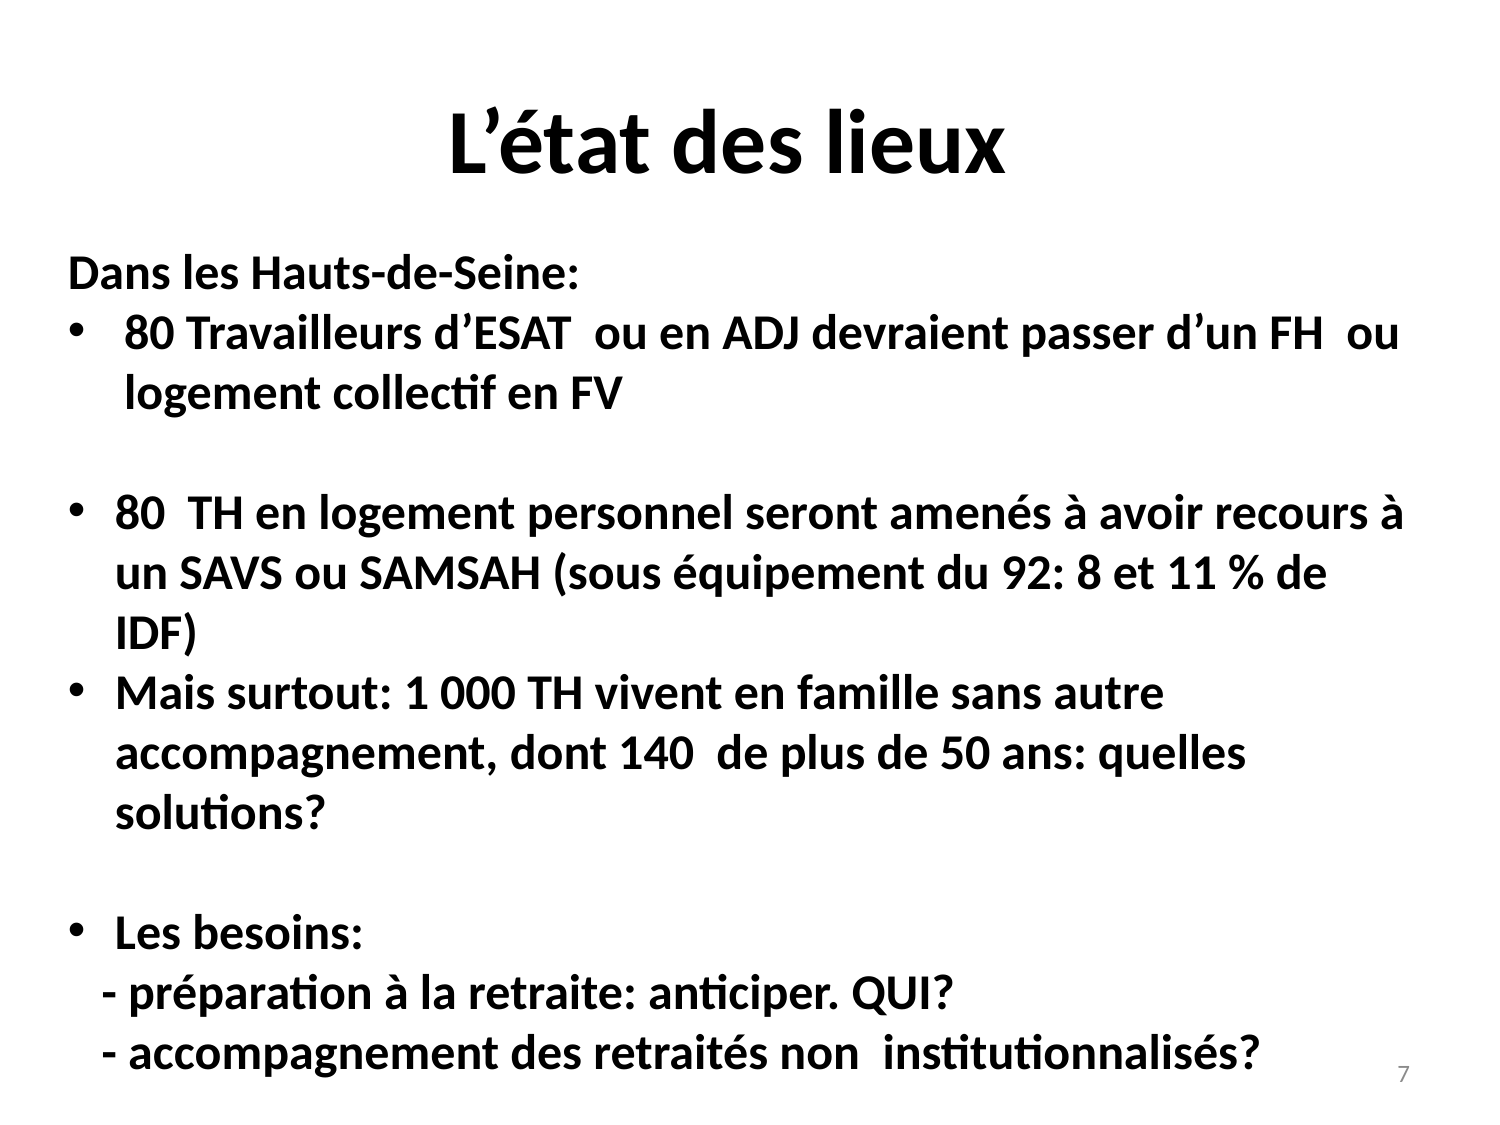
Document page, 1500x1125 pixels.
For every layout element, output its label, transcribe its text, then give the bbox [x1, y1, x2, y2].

slide_number 7 [1074, 1042, 1425, 1103]
title L’état des lieux [53, 42, 1404, 231]
text_box Dans les Hauts-de-Seine: 80 Travailleurs d’ESAT ou en ADJ devraient passer d’un FH ou logement collectif en FV 80 TH en logement personnel seront amenés à avoir recours à un SAVS ou SAMSAH (sous équipement du 92: 8 et 11 % de IDF) Mais surtout: 1 000 TH vivent en famille sans autre accompagnement, dont 140 de plus de 50 ans: quelles solutions? Les besoins: - préparation à la retraite: anticiper. QUI? - accompagnement des retraités non institutionnalisés? [53, 231, 1429, 1125]
